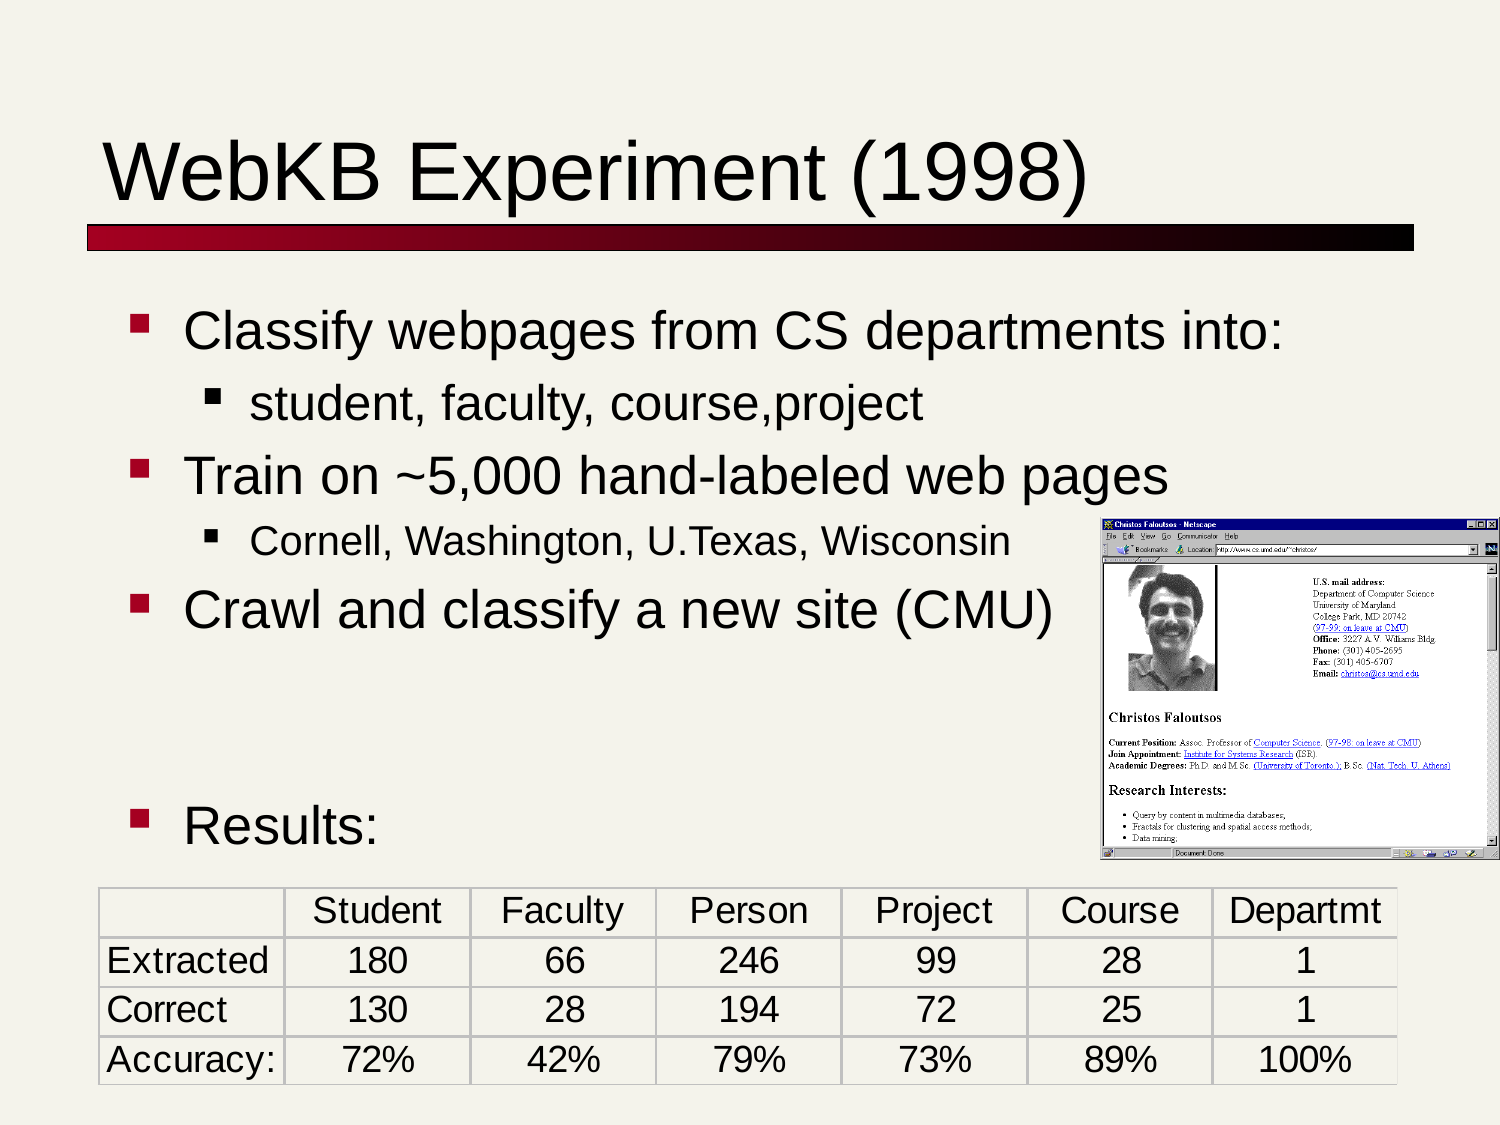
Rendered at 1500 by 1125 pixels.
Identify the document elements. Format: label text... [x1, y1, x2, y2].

picture [1099, 517, 1500, 860]
list Classify webpages from CS departments into: student, faculty, course,project Train on ~5,000 hand-labeled web pages Cornell, Washington, U.Texas, Wisconsin Crawl and classify a new site (CMU) Results: [112, 287, 1388, 885]
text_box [97, 886, 1401, 1088]
title WebKB Experiment (1998) [87, 62, 1413, 226]
